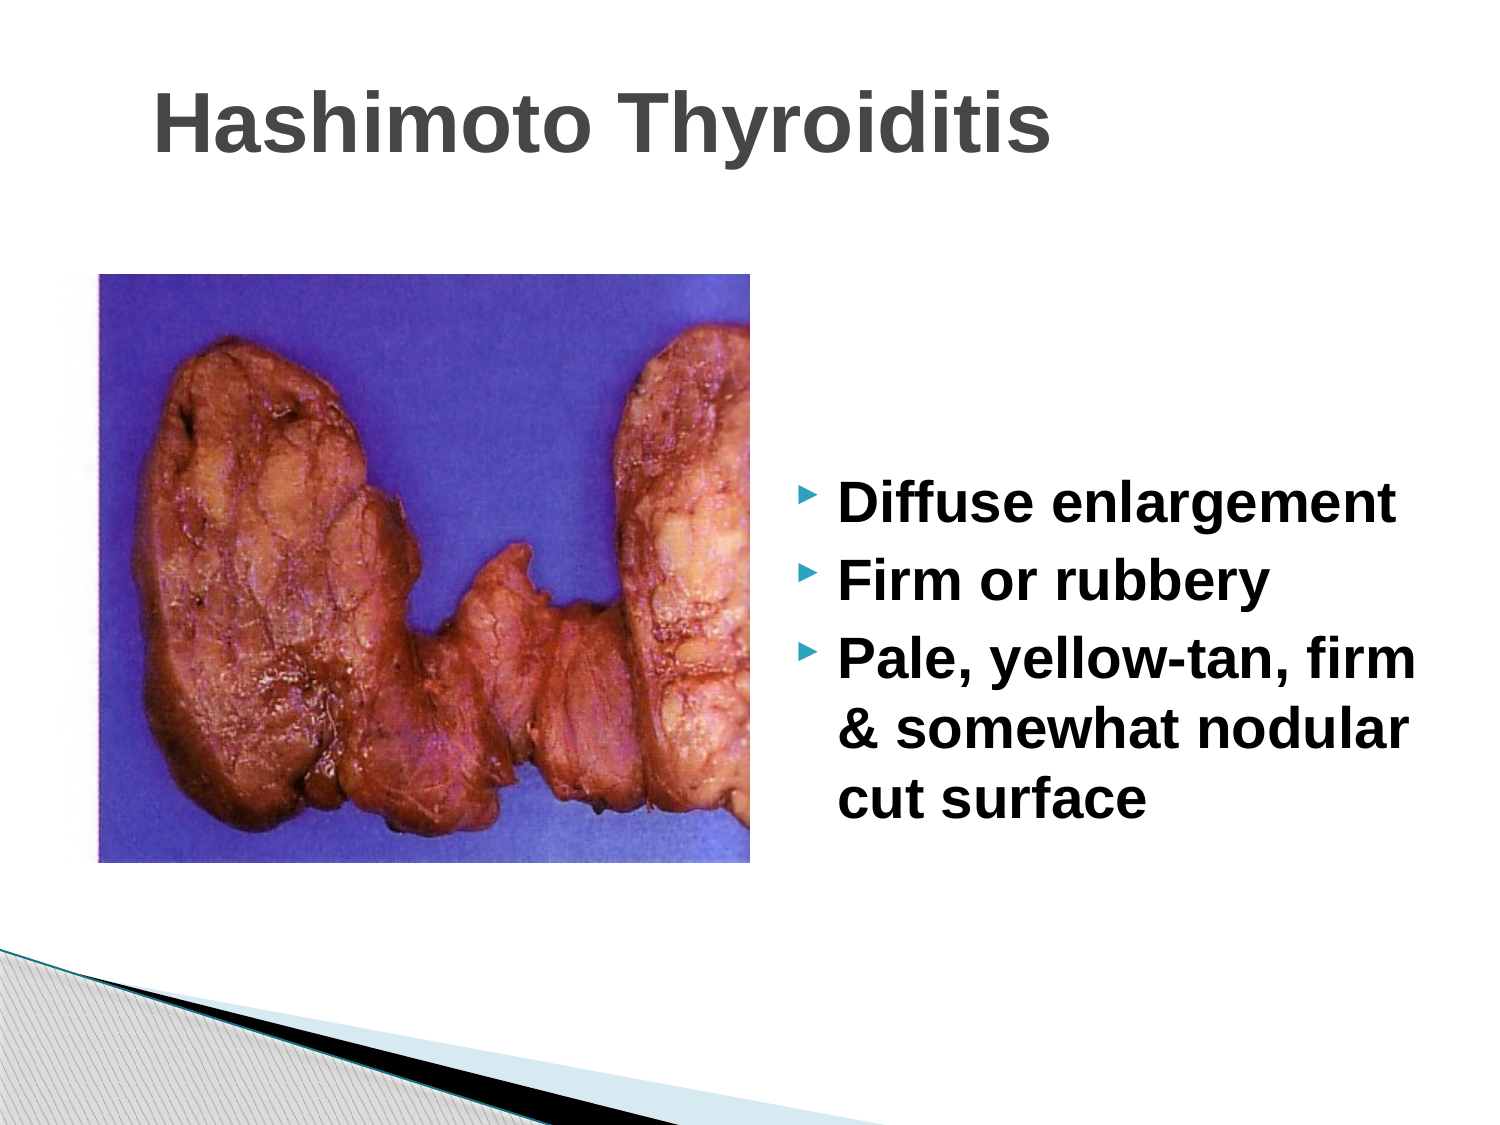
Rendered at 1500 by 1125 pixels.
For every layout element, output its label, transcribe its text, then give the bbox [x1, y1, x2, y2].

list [62, 274, 751, 863]
list Diffuse enlargement Firm or rubbery Pale, yellow-tan, firm & somewhat nodular cut surface [762, 299, 1463, 1038]
title Hashimoto Thyroiditis [137, 50, 1363, 188]
